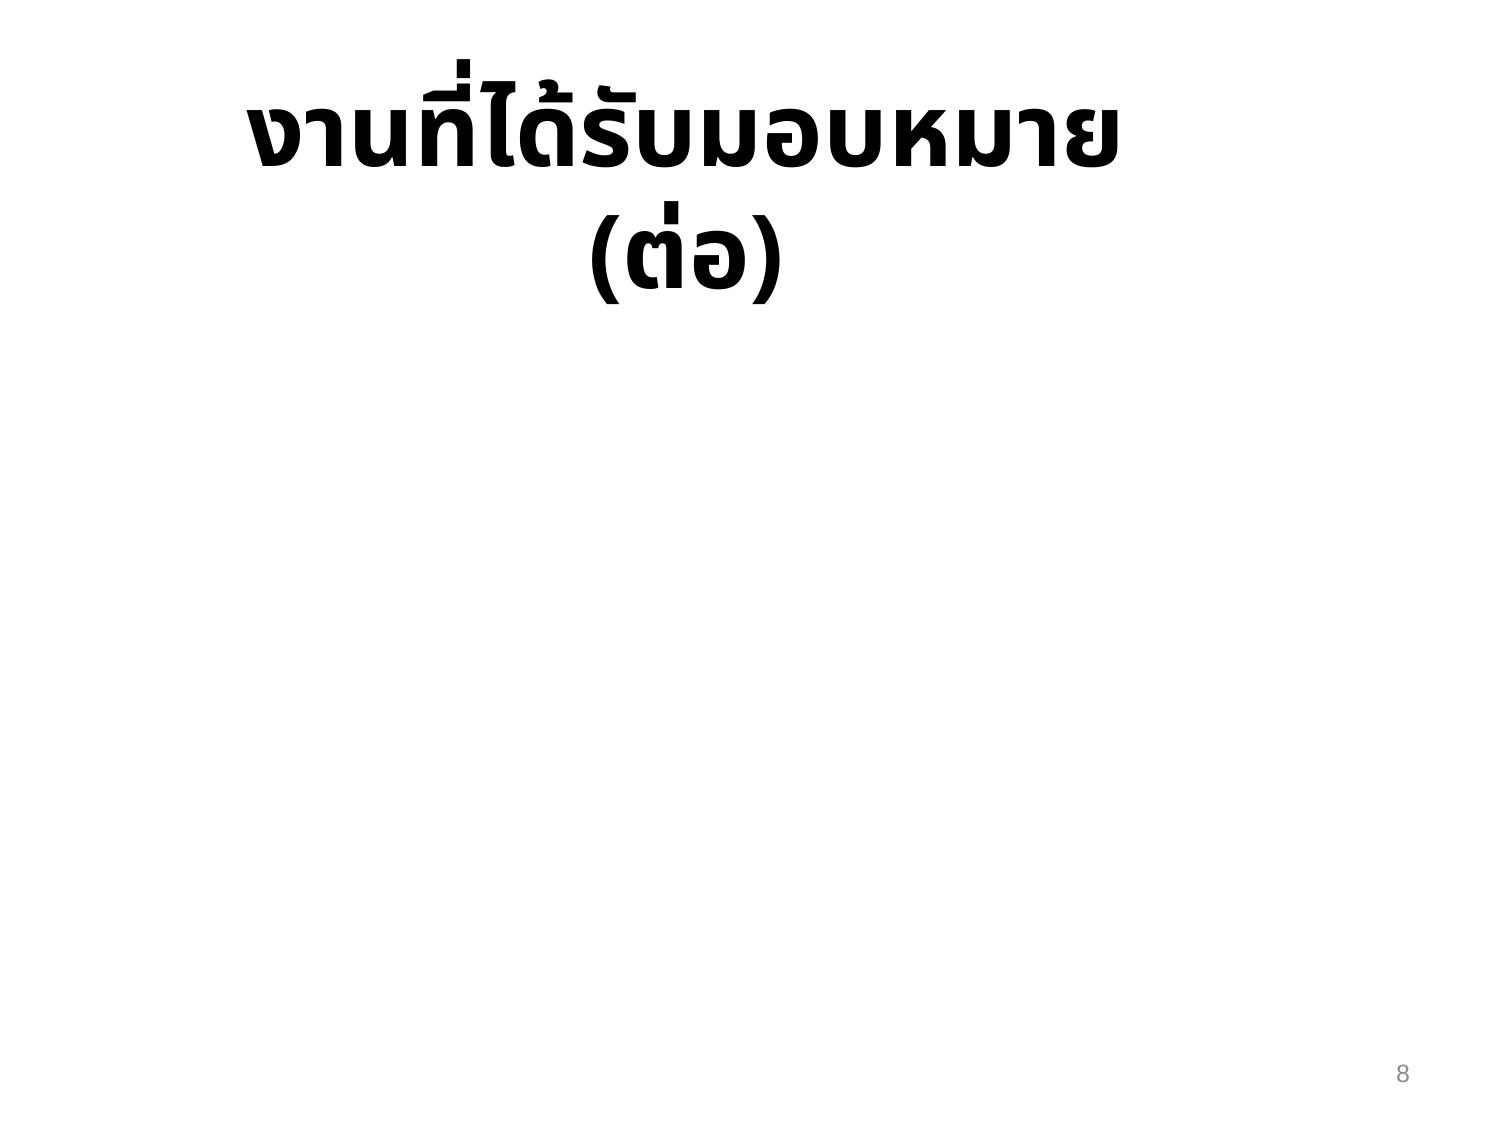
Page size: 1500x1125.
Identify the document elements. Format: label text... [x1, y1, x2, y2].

title งานที่ได้รับมอบหมาย (ต่อ) [148, 117, 1224, 256]
slide_number 8 [1074, 1042, 1425, 1103]
